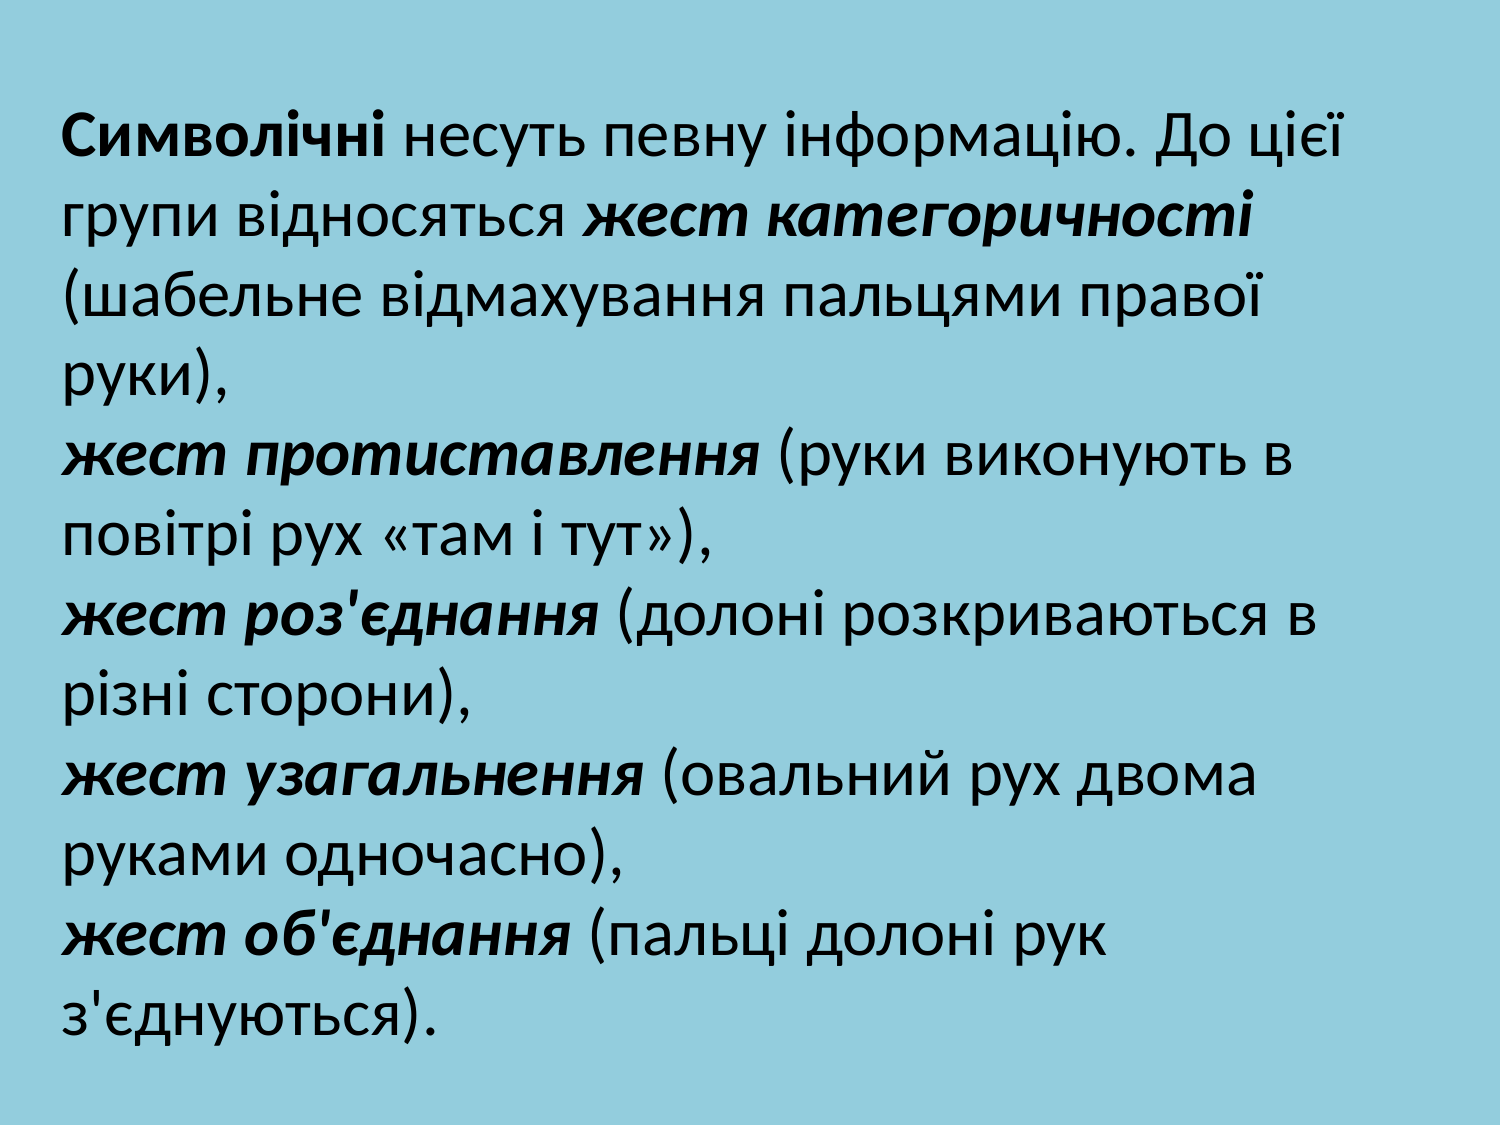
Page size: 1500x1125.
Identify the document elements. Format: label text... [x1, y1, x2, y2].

text_box Символічні несуть певну інформацію. До цієї групи відносяться жест категоричності (шабельне відмахування пальцями правої руки), жест протиставлення (руки виконують в повітрі рух «там і тут»), жест роз'єднання (долоні розкриваються в різні сторони), жест узагальнення (овальний рух двома руками одночасно), жест об'єднання (пальці долоні рук з'єднуються). [46, 81, 1418, 1057]
